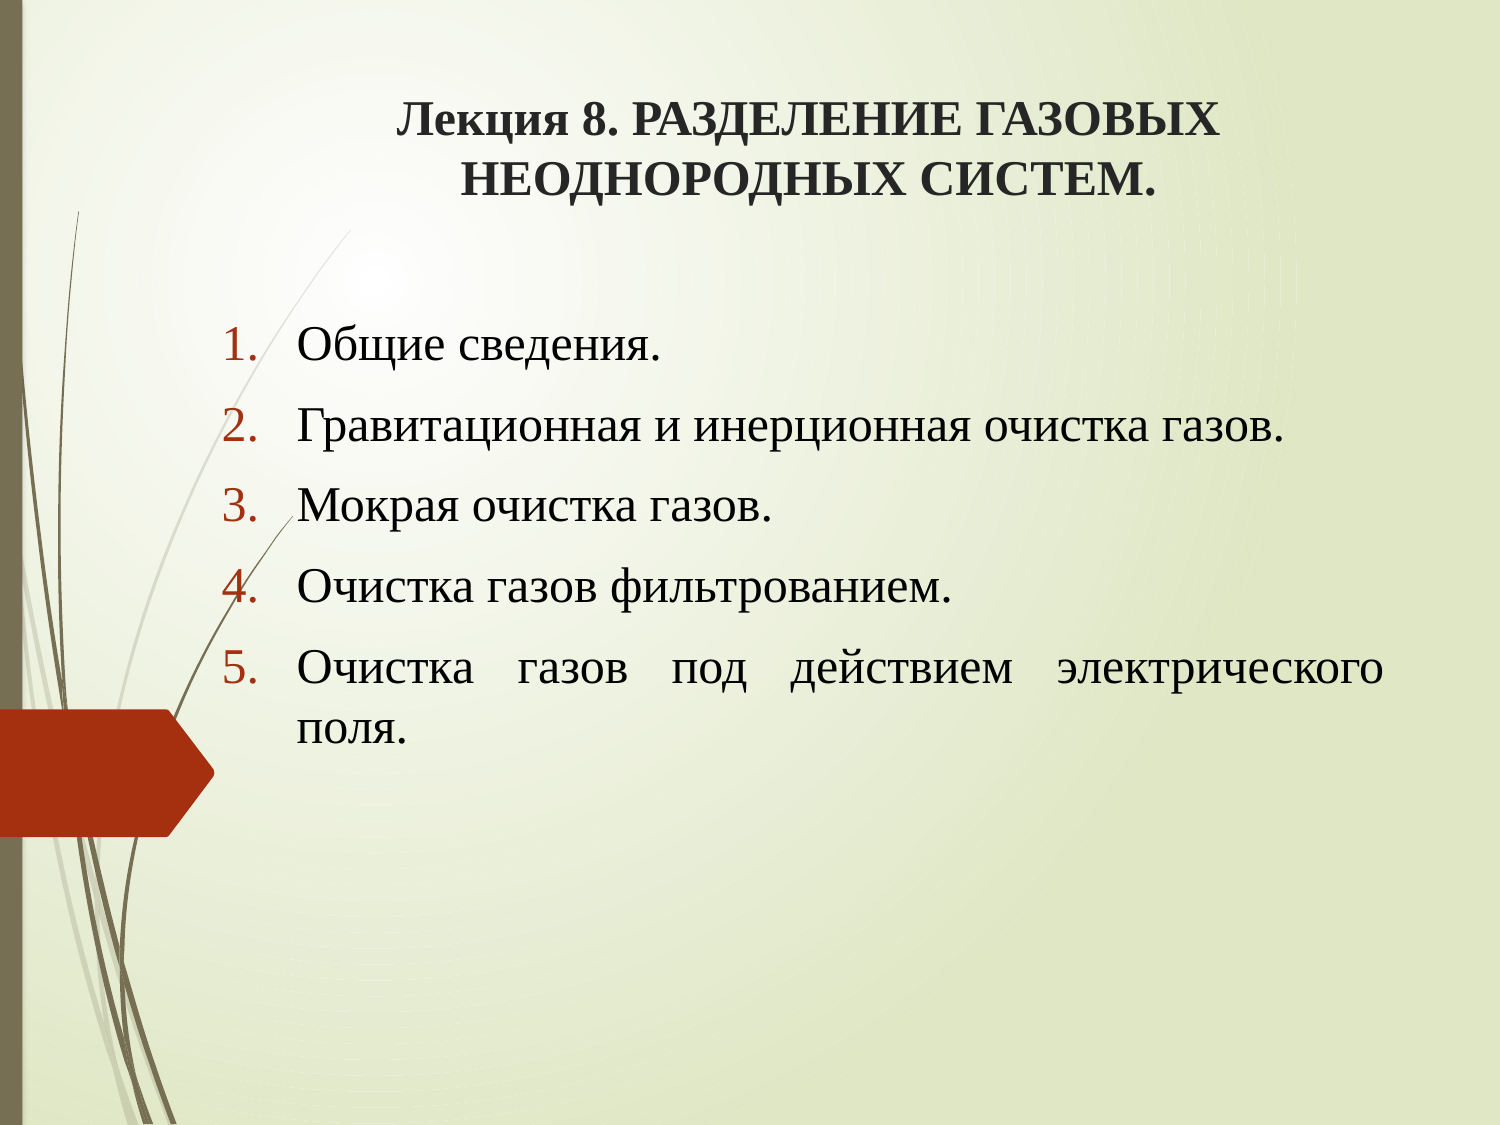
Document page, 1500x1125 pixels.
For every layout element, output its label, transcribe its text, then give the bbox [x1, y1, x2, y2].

title Лекция 8. РАЗДЕЛЕНИЕ ГАЗОВЫХ НЕОДНОРОДНЫХ СИСТЕМ. [171, 42, 1447, 213]
subtitle Общие сведения. Гравитационная и инерционная очистка газов. Мокрая очистка газов. Очистка газов фильтрованием. Очистка газов под действием электрического поля. [206, 302, 1400, 937]
